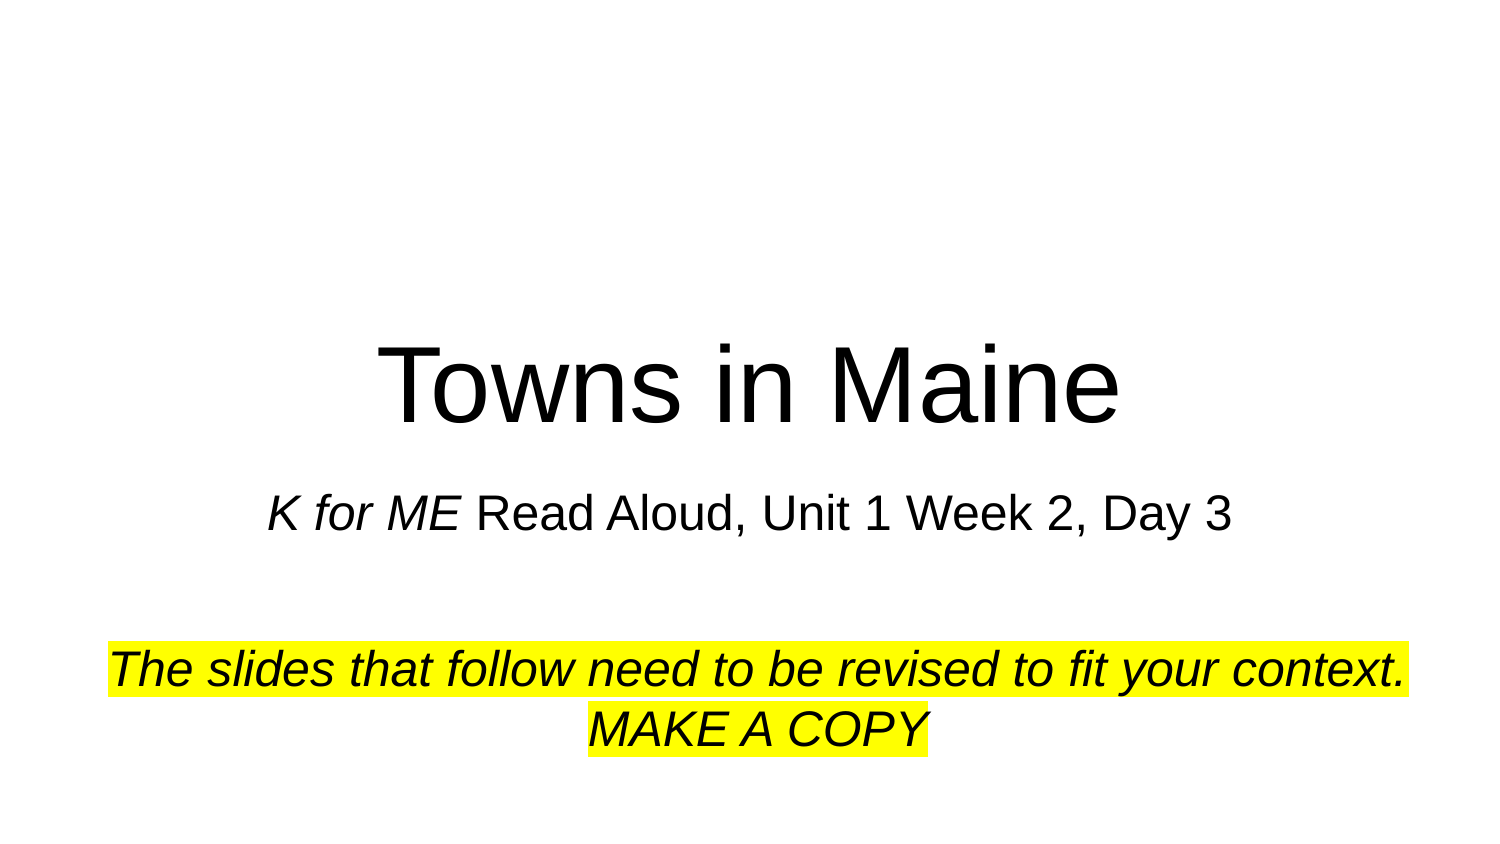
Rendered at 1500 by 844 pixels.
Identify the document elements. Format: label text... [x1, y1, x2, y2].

subtitle K for ME Read Aloud, Unit 1 Week 2, Day 3 [51, 464, 1449, 595]
subtitle The slides that follow need to be revised to fit your context. MAKE A COPY [59, 621, 1457, 752]
title Towns in Maine [51, 122, 1449, 459]
